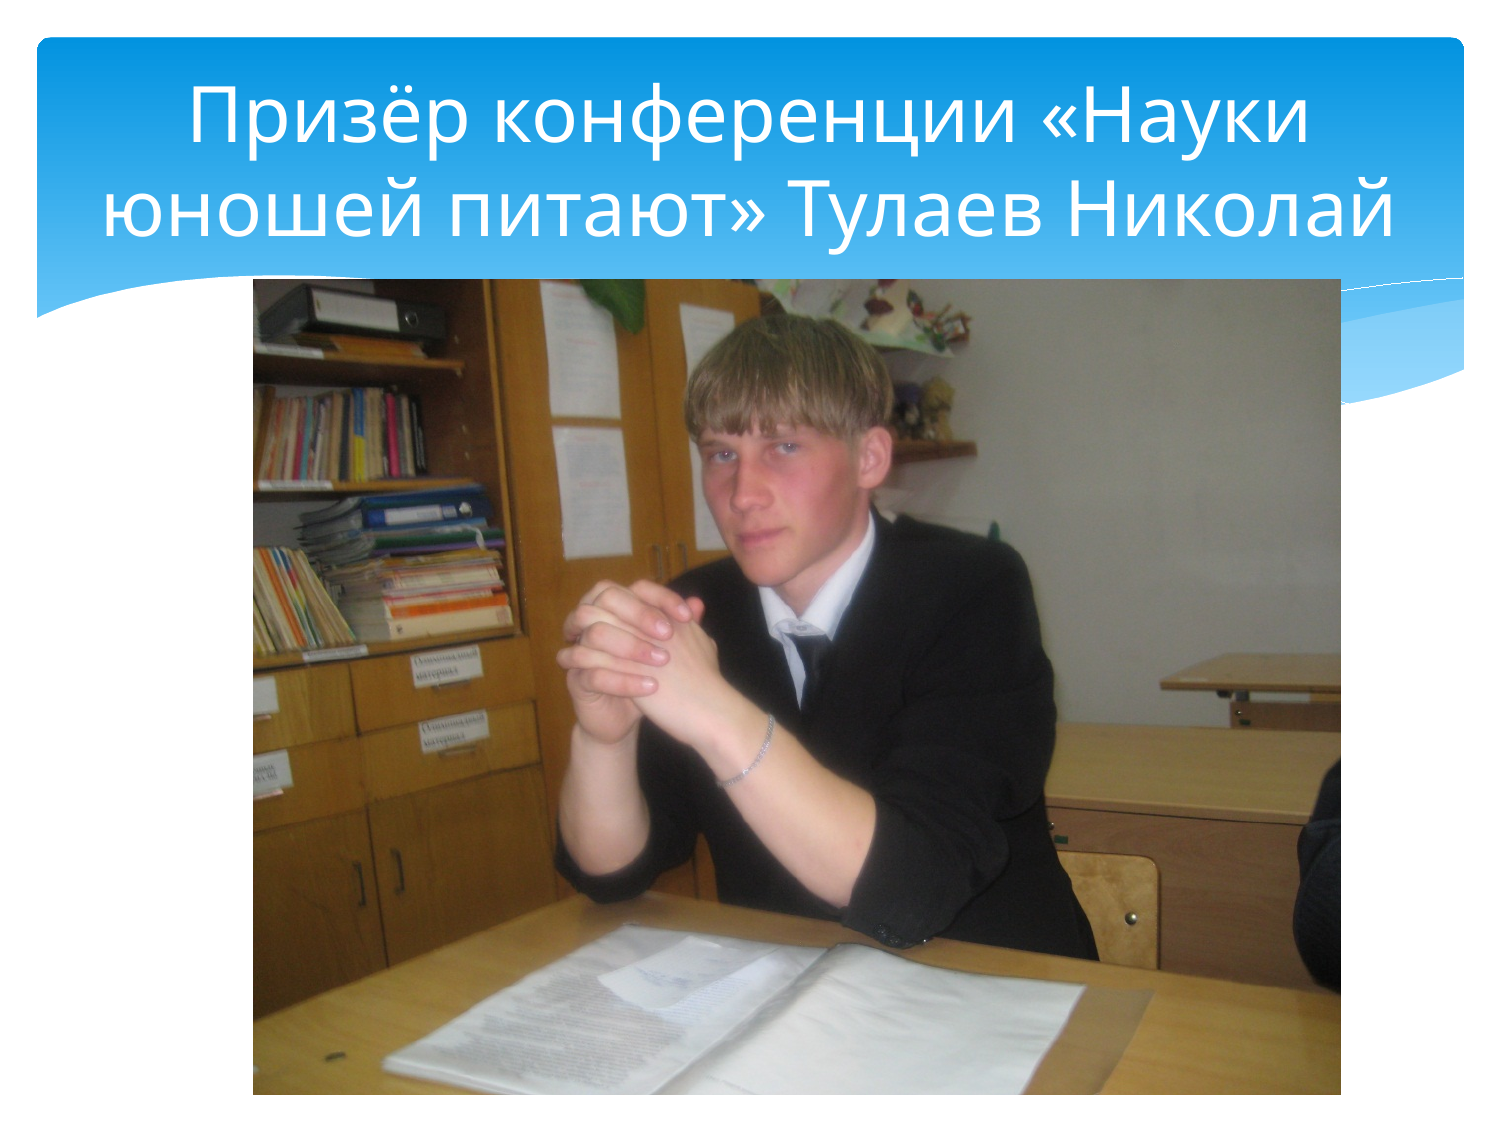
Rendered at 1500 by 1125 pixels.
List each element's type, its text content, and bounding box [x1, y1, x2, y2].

title Призёр конференции «Науки юношей питают» Тулаев Николай [75, 55, 1425, 261]
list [253, 279, 1341, 1095]
